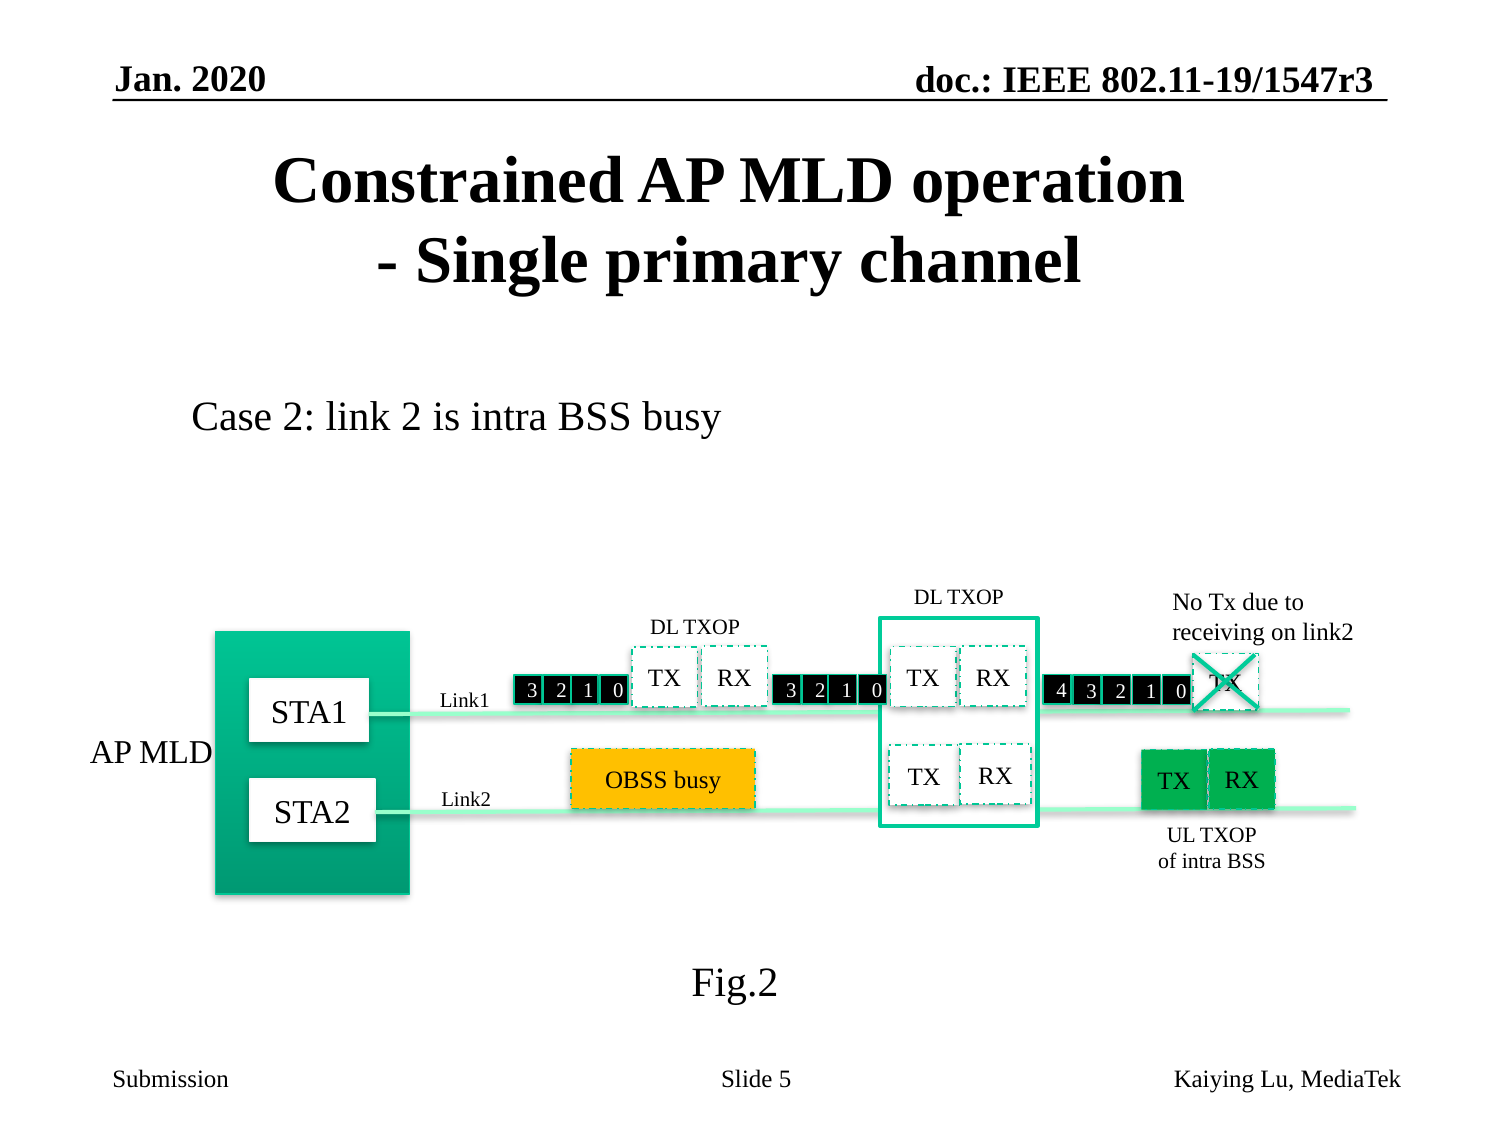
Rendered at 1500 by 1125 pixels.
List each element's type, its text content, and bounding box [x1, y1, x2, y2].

text_box TX [631, 646, 698, 708]
text_box DL TXOP [635, 605, 764, 647]
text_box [374, 808, 1357, 813]
text_box No Tx due to receiving on link2 [1157, 577, 1370, 653]
text_box 1 [1132, 674, 1161, 705]
text_box DL TXOP [899, 575, 1028, 617]
text_box RX [959, 743, 1032, 805]
text_box 0 [858, 674, 884, 705]
text_box RX [1208, 748, 1276, 806]
text_box 4 [1042, 674, 1072, 705]
footer Kaiying Lu, MediaTek [1164, 1061, 1402, 1125]
text_box [878, 821, 1040, 828]
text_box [1192, 654, 1256, 712]
text_box [878, 723, 1040, 806]
text_box 0 [1162, 674, 1186, 705]
text_box Link1 [424, 678, 509, 708]
text_box 3 [1072, 674, 1100, 705]
text_box [878, 616, 1040, 708]
text_box UL TXOP of intra BSS [1111, 821, 1313, 881]
text_box 0 [599, 674, 626, 705]
text_box 3 [772, 674, 799, 705]
slide_number Slide 5 [712, 1061, 800, 1093]
text_box 2 [801, 674, 825, 705]
text_box RX [701, 645, 768, 707]
text_box Link2 [426, 777, 514, 806]
text_box STA1 [249, 678, 369, 742]
title Constrained AP MLD operation - Single primary channel [0, 159, 1480, 273]
text_box 2 [1101, 674, 1131, 705]
text_box Fig.2 [676, 946, 816, 1012]
text_box TX [888, 744, 957, 806]
text_box 1 [572, 674, 598, 705]
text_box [1262, 709, 1351, 715]
text_box STA2 [249, 778, 376, 842]
text_box TX [1141, 749, 1206, 806]
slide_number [114, 53, 423, 100]
text_box 1 [827, 674, 856, 705]
text_box 3 [513, 674, 541, 705]
text_box 2 [542, 674, 572, 705]
text_box Case 2: link 2 is intra BSS busy [176, 381, 737, 447]
text_box TX [890, 646, 956, 707]
text_box RX [959, 645, 1027, 707]
text_box OBSS busy [570, 748, 756, 806]
text_box AP MLD [74, 722, 238, 778]
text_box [368, 709, 1187, 715]
text_box [215, 631, 410, 895]
